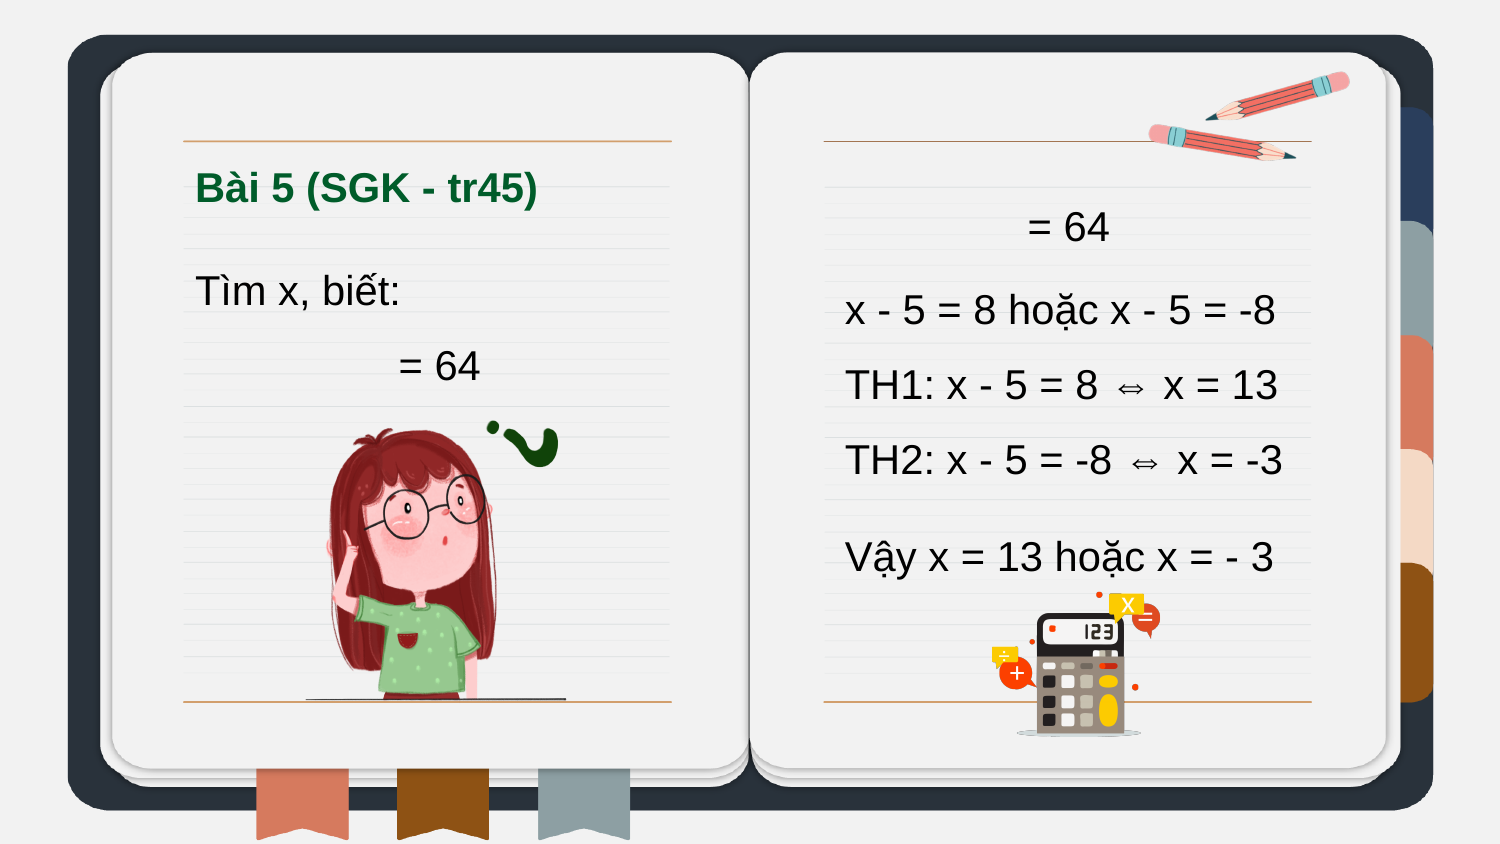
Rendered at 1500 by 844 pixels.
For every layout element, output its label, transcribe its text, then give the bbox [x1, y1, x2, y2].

text_box x - 5 = 8 hoặc x - 5 = -8 TH1: x - 5 = 8 ⇔ x = 13 TH2: x - 5 = -8 ⇔ x = -3 [830, 250, 1355, 490]
picture [0, 0, 1500, 844]
text_box Vậy x = 13 hoặc x = - 3 [830, 497, 1297, 587]
text_box Bài 5 (SGK - tr45) [180, 153, 626, 219]
